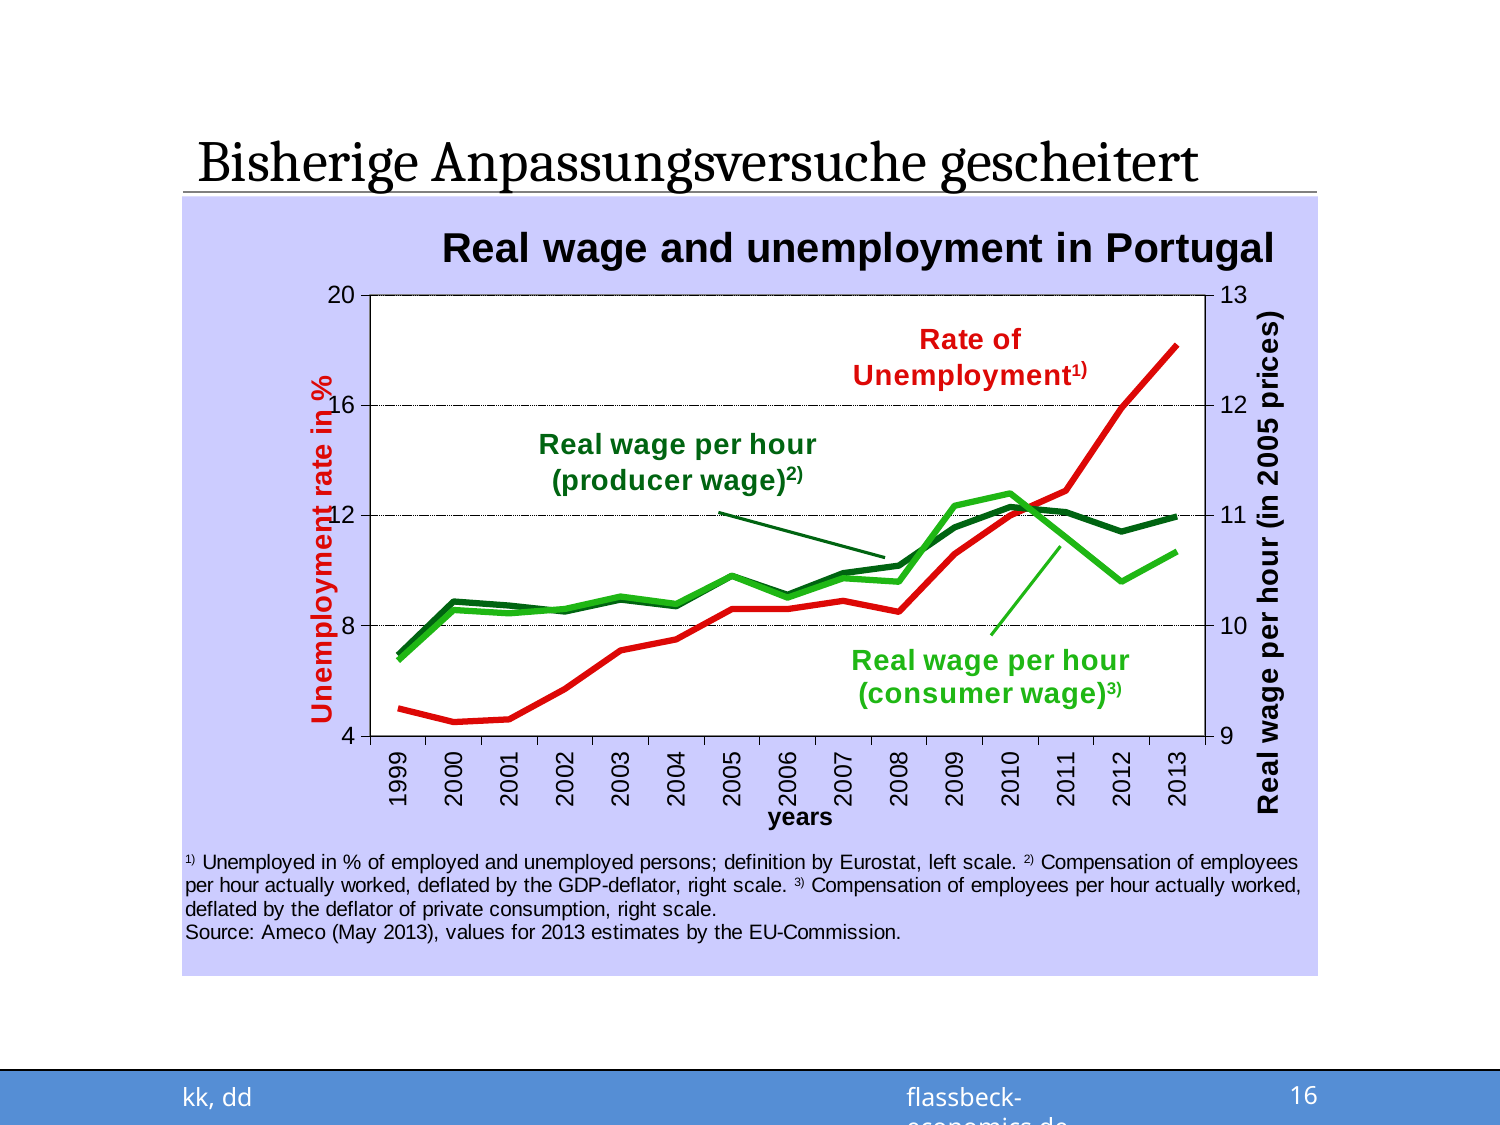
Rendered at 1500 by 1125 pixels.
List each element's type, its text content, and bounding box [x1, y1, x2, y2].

chart [181, 196, 1319, 977]
title Bisherige Anpassungsversuche gescheitert [182, 129, 1318, 187]
footer kk, dd [182, 1074, 869, 1120]
slide_number 16 [1234, 1074, 1318, 1120]
